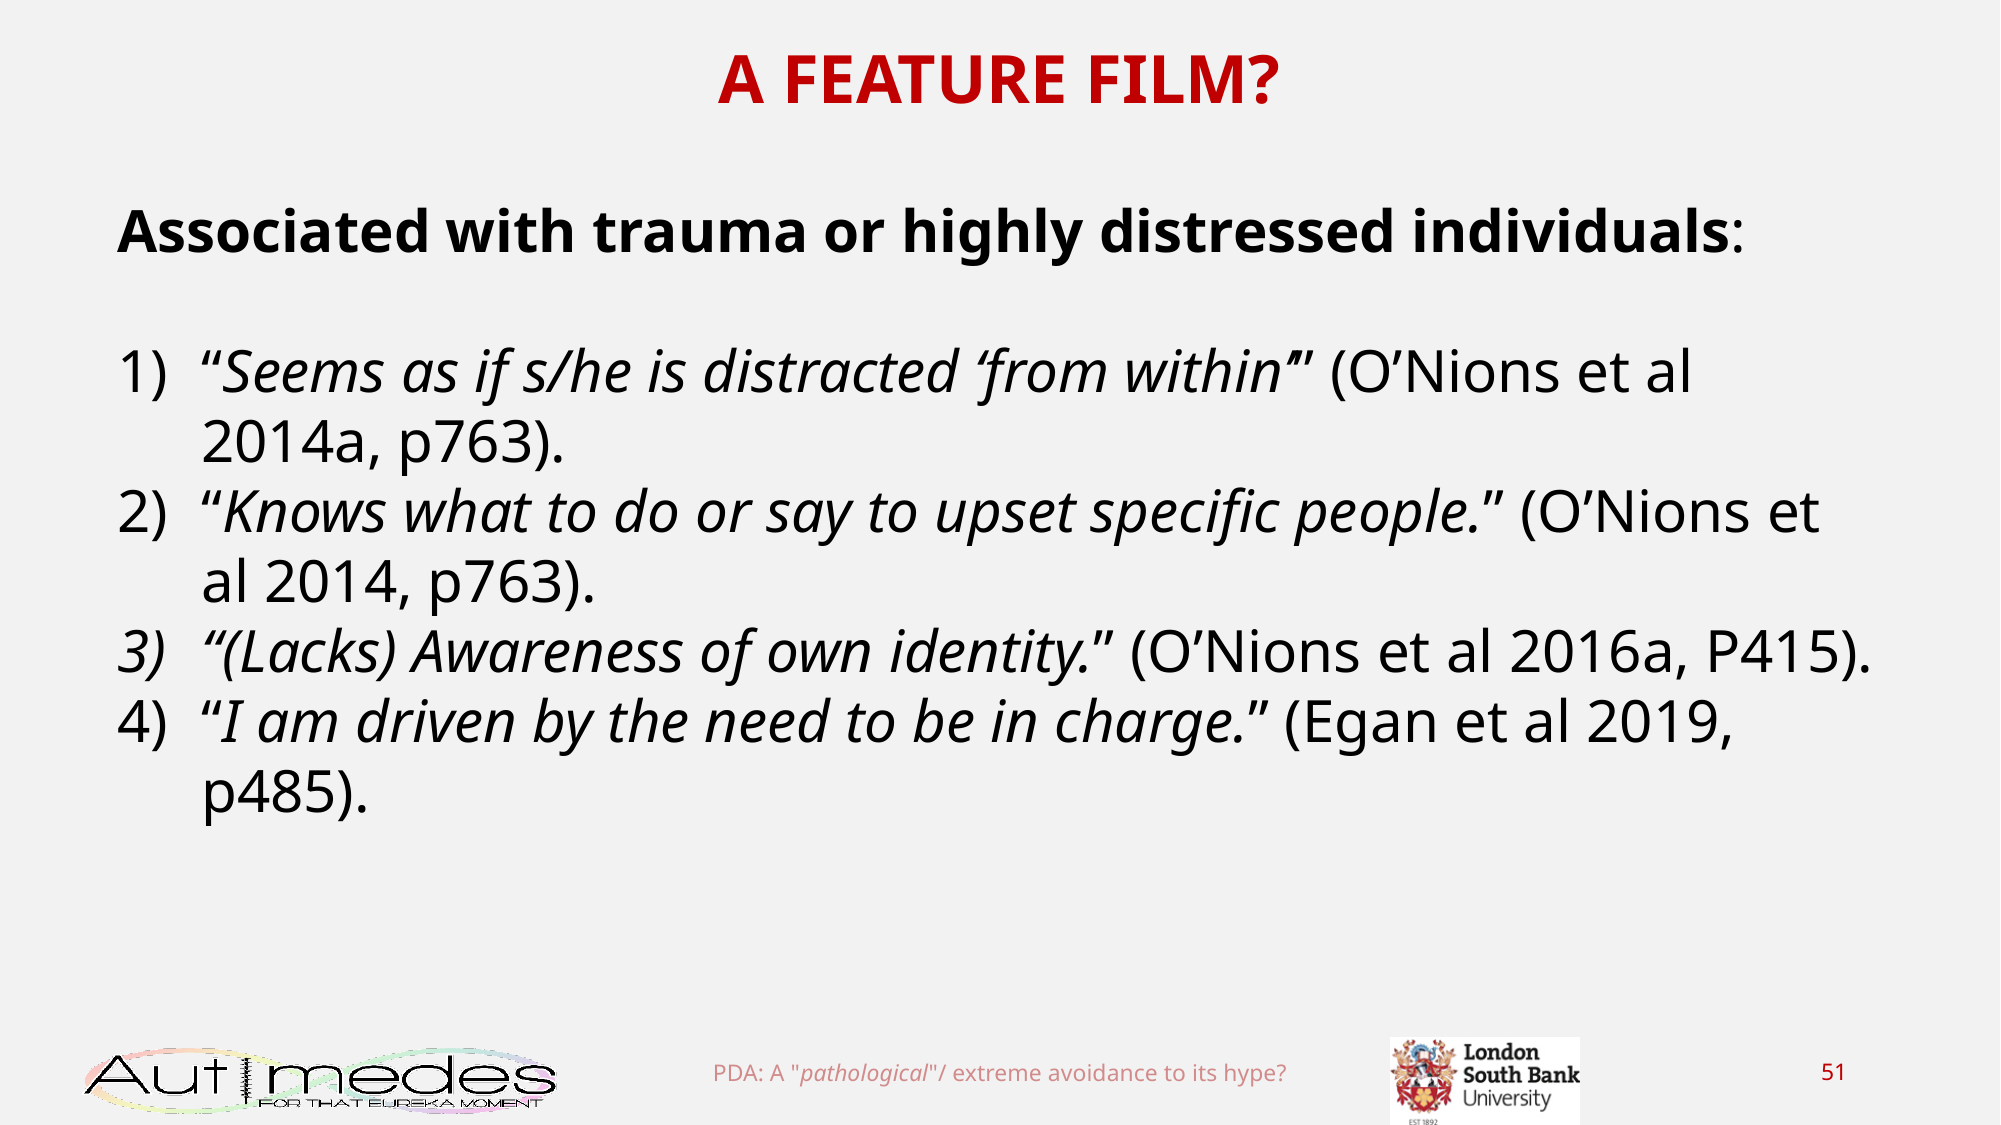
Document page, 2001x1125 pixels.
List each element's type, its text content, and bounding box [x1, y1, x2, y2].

slide_number 51 [1412, 1042, 1863, 1103]
picture [1390, 1037, 1580, 1125]
footer PDA: A "pathological"/ extreme avoidance to its hype? [662, 1042, 1338, 1103]
text_box Associated with trauma or highly distressed individuals: “Seems as if s/he is distracted ‘from within’” (O’Nions et al 2014a, p763). “Knows what to do or say to upset specific people.” (O’Nions et al 2014, p763). “(Lacks) Awareness of own identity.” (O’Nions et al 2016a, P415). “I am driven by the need to be in charge.” (Egan et al 2019, p485). [102, 186, 1898, 832]
picture [71, 1042, 567, 1120]
text_box A FEATURE FILM? [102, 29, 1898, 125]
